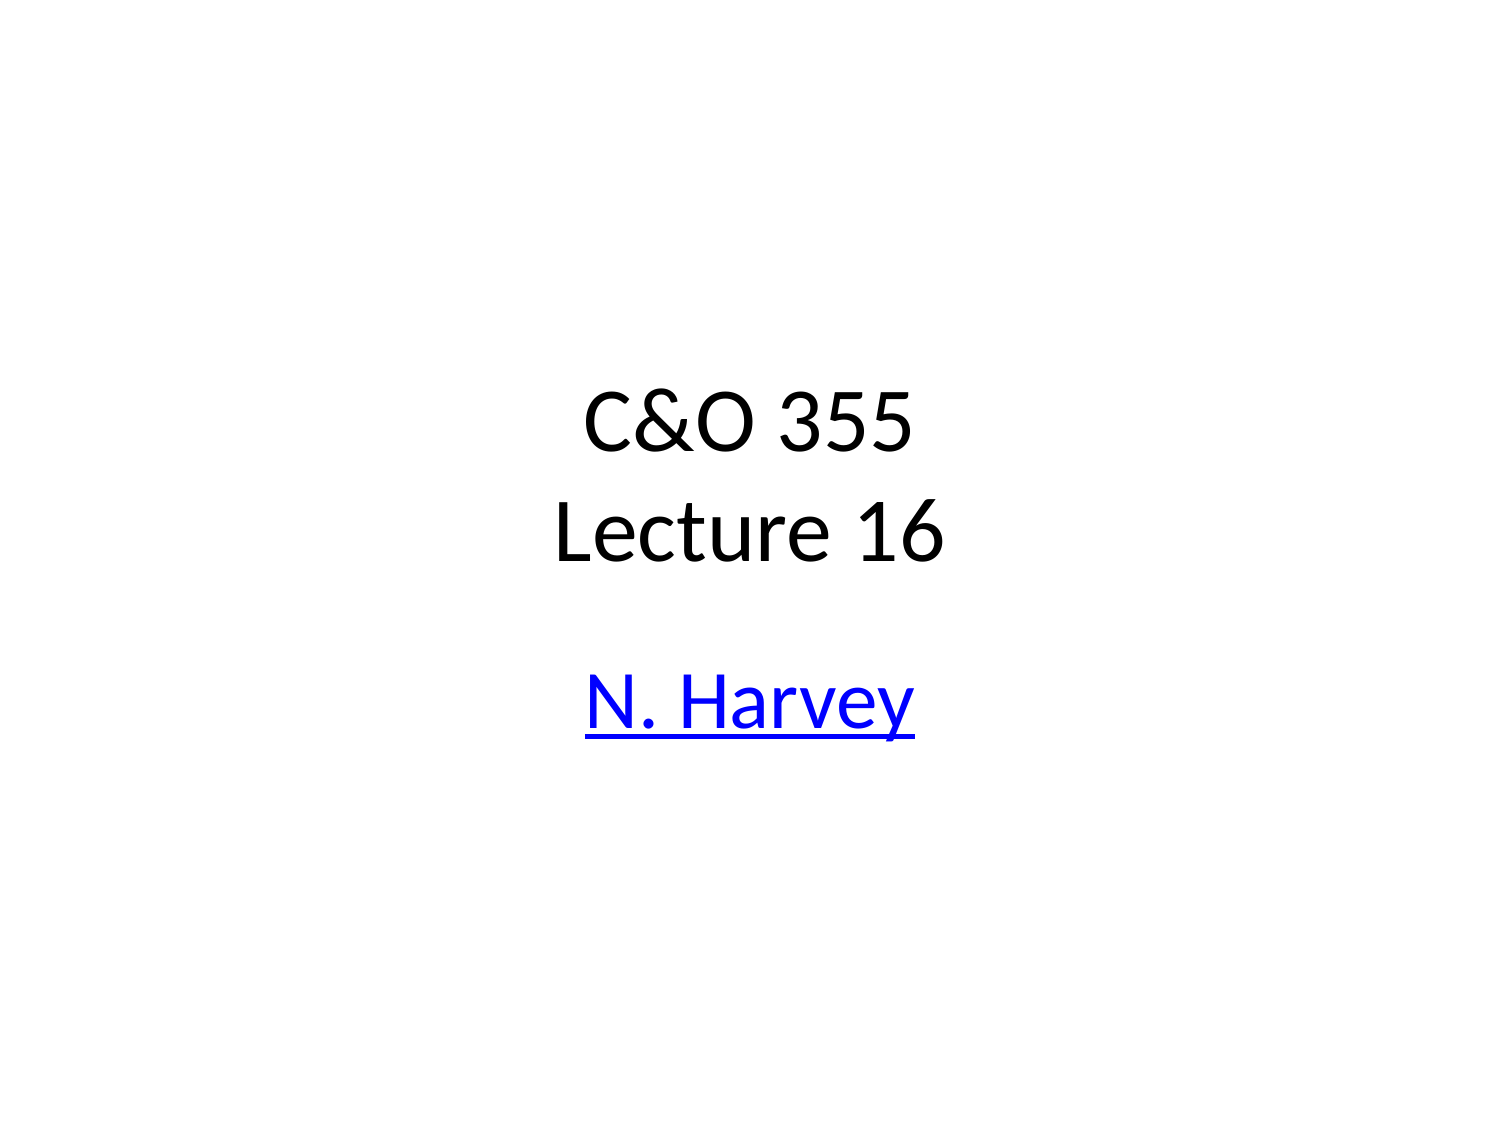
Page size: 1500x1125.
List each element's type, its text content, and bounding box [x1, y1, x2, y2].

subtitle N. Harvey [225, 637, 1275, 925]
title C&O 355 Lecture 16 [112, 349, 1388, 591]
